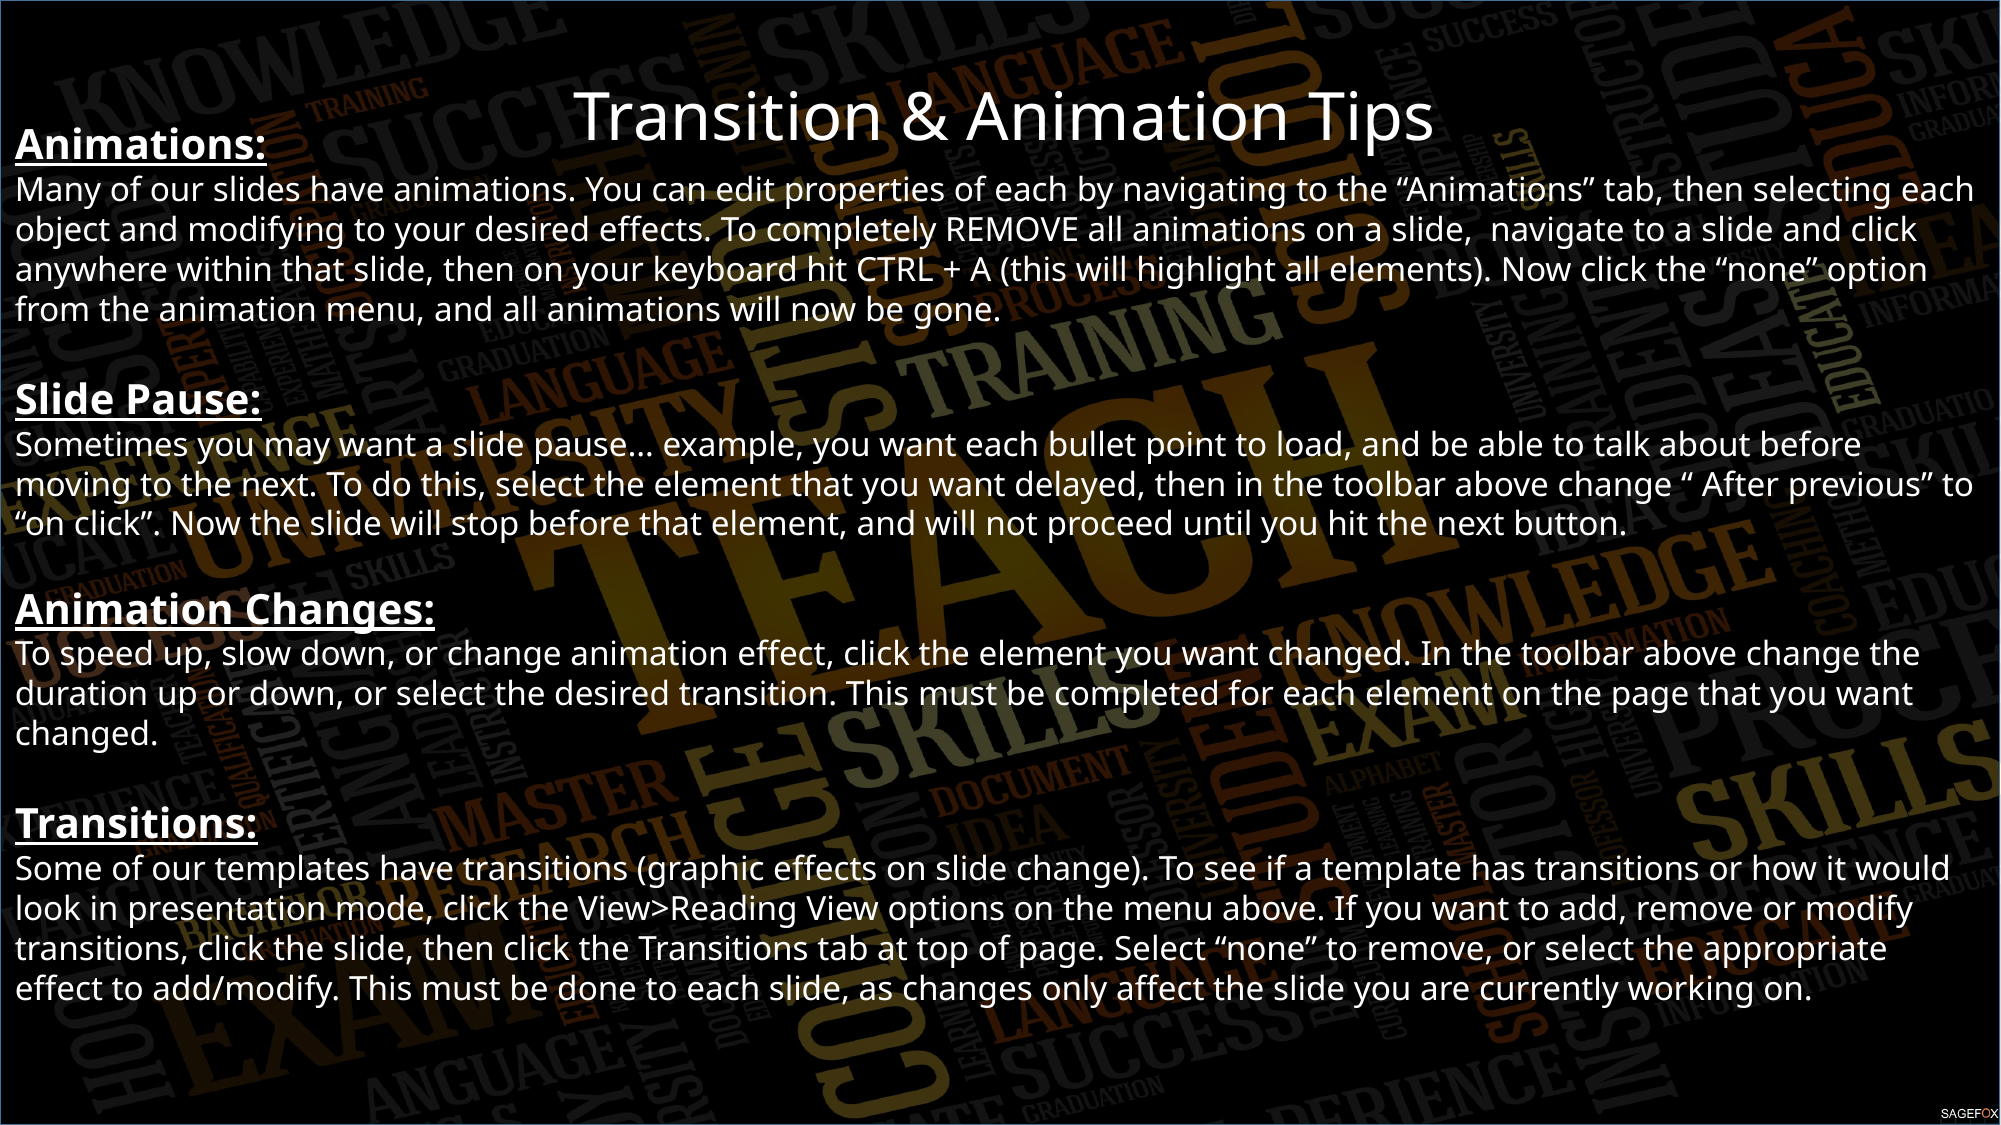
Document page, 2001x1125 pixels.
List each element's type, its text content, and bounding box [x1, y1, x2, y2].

title Transition & Animation Tips [477, 59, 1532, 177]
text_box Animations: Many of our slides have animations. You can edit properties of each by navigating to the “Animations” tab, then selecting each object and modifying to your desired effects. To completely REMOVE all animations on a slide, navigate to a slide and click anywhere within that slide, then on your keyboard hit CTRL + A (this will highlight all elements). Now click the “none” option from the animation menu, and all animations will now be gone. Slide Pause: Sometimes you may want a slide pause… example, you want each bullet point to load, and be able to talk about before moving to the next. To do this, select the element that you want delayed, then in the toolbar above change “ After previous” to “on click”. Now the slide will stop before that element, and will not proceed until you hit the next button. Animation Changes: To speed up, slow down, or change animation effect, click the element you want changed. In the toolbar above change the duration up or down, or select the desired transition. This must be completed for each element on the page that you want changed. Transitions: Some of our templates have transitions (graphic effects on slide change). To see if a template has transitions or how it would look in presentation mode, click the View>Reading View options on the menu above. If you want to add, remove or modify transitions, click the slide, then click the Transitions tab at top of page. Select “none” to remove, or select the appropriate effect to add/modify. This must be done to each slide, as changes only affect the slide you are currently working on. [0, 0, 2000, 1125]
